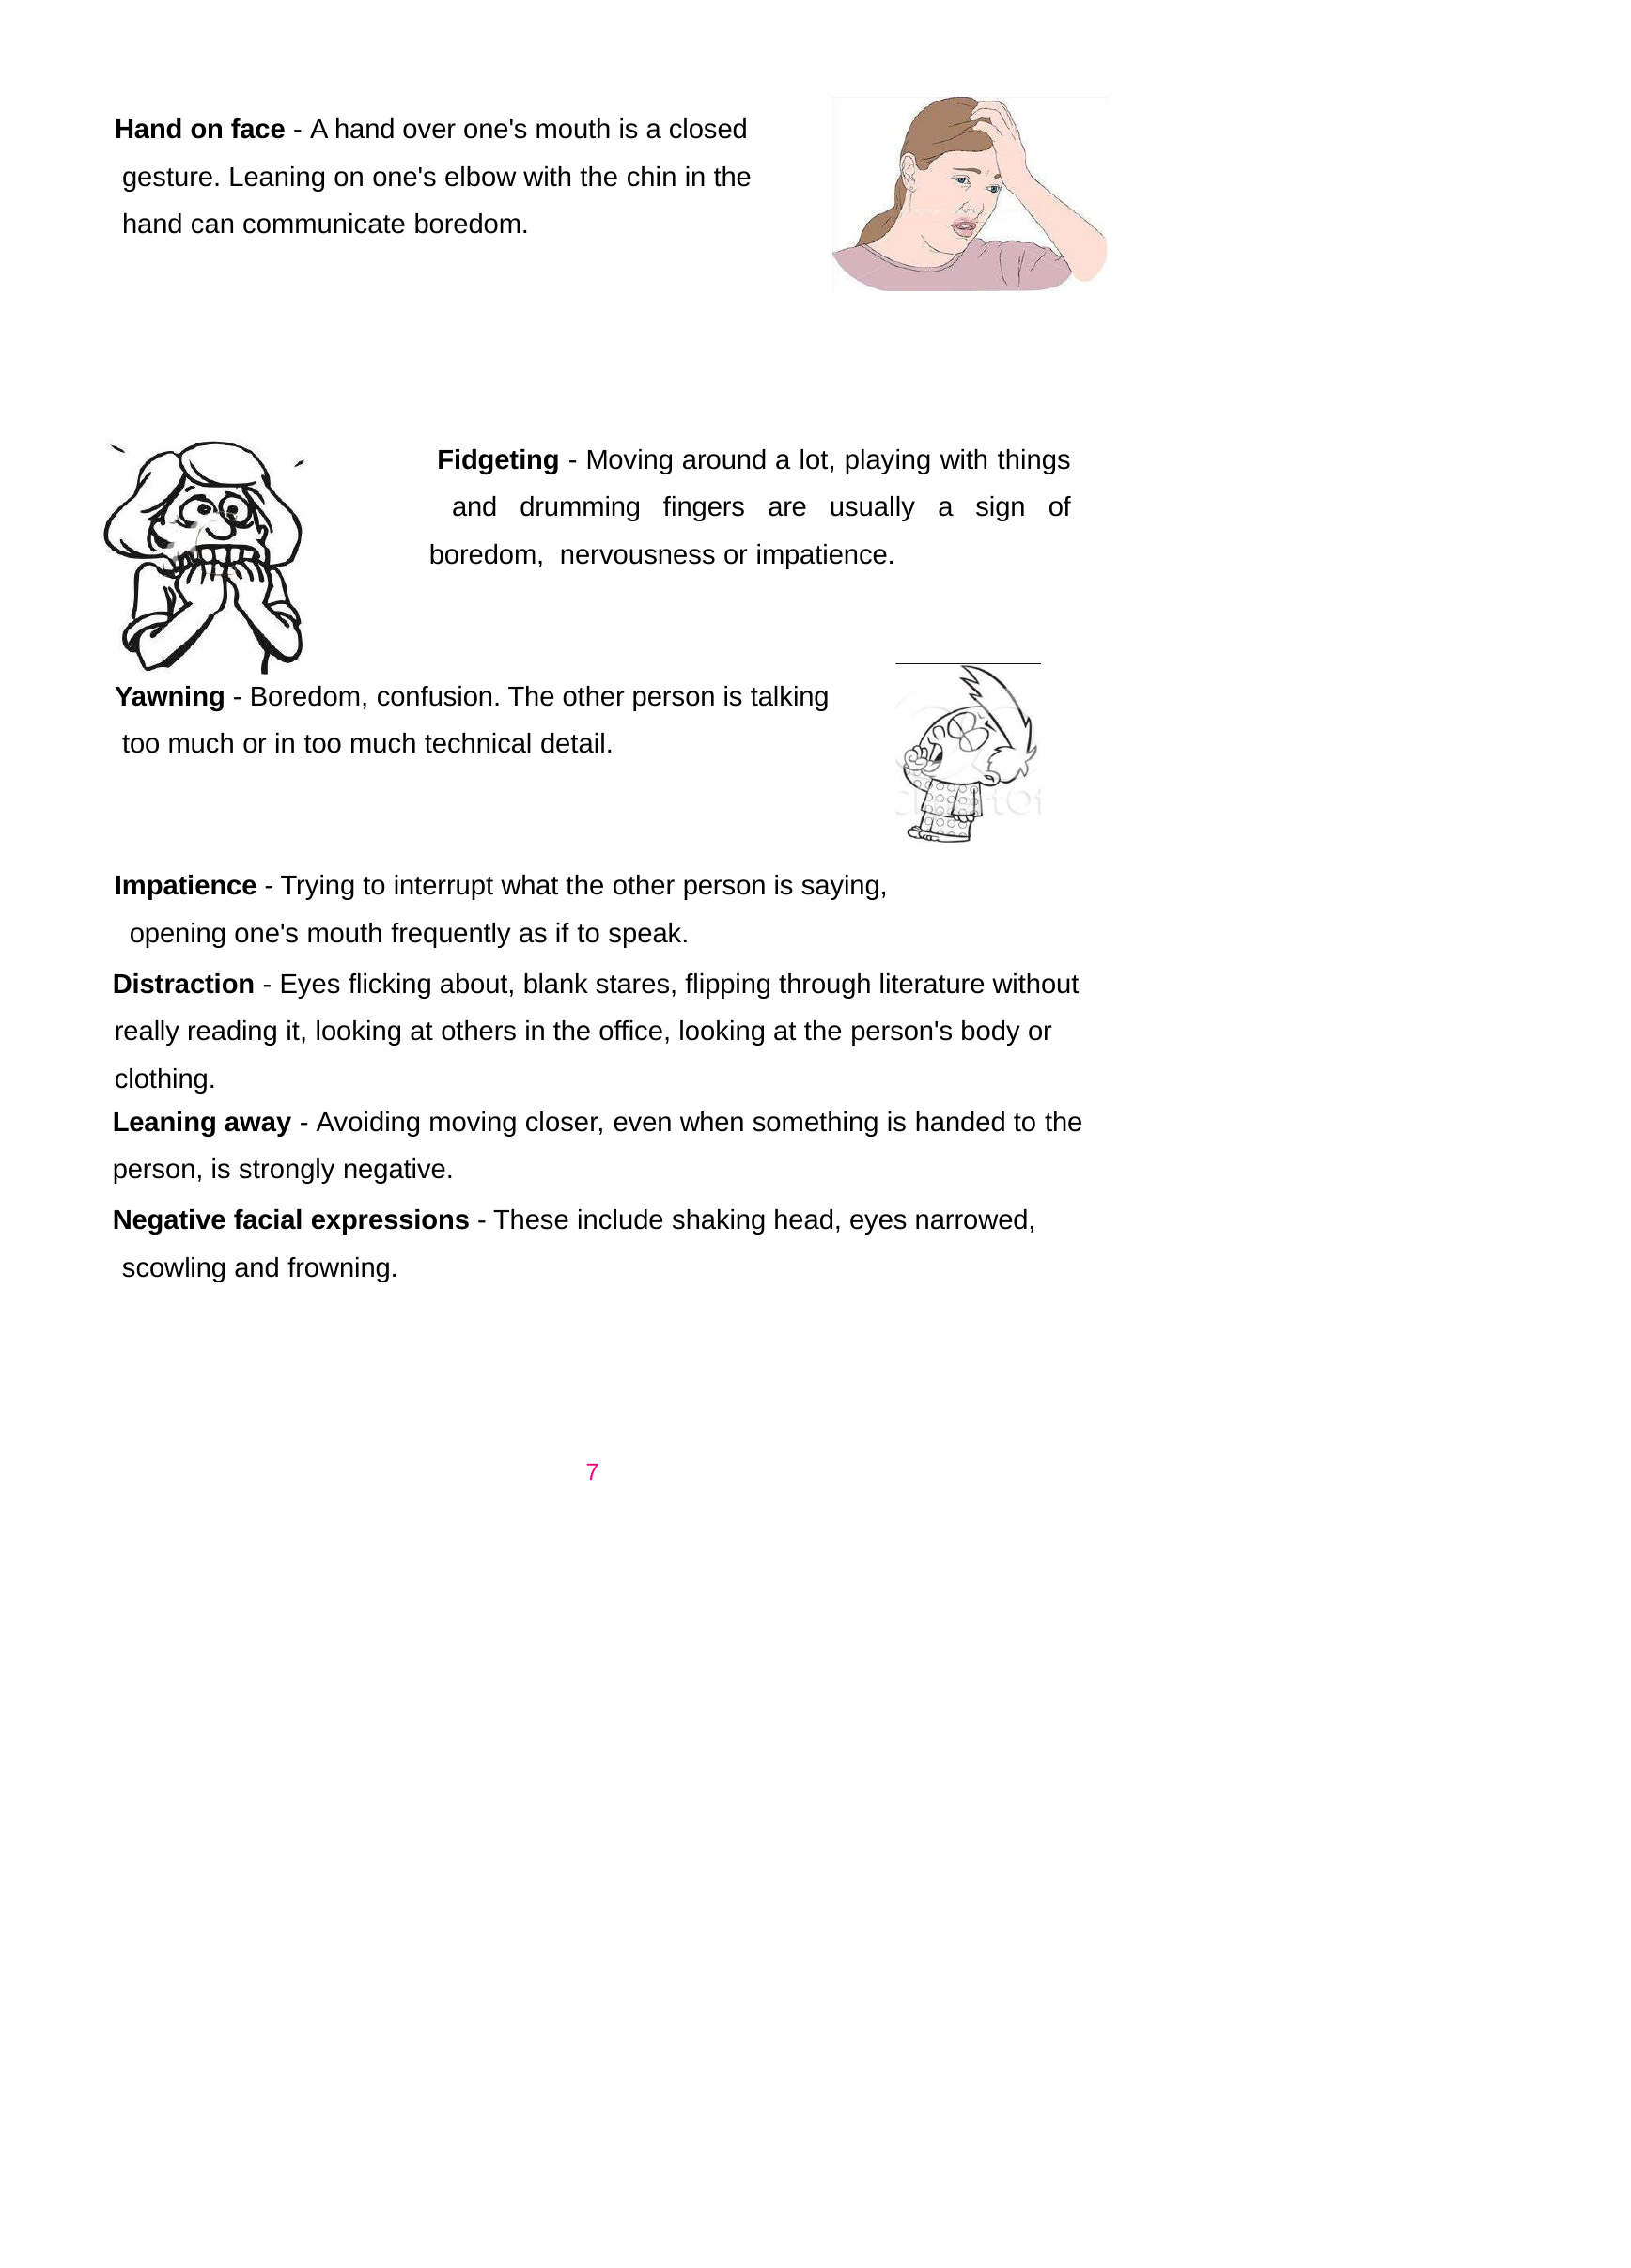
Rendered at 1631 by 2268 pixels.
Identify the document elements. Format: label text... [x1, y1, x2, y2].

text_box Impatience - Trying to interrupt what the other person is saying, opening one's mouth frequently as if to speak. Distraction - Eyes flicking about, blank stares, flipping through literature without really reading it, looking at others in the office, looking at the person's body or clothing. Leaning away - Avoiding moving closer, even when something is handed to the person, is strongly negative. Negative facial expressions - These include shaking head, eyes narrowed, scowling and frowning. [112, 851, 1089, 1283]
text_box [832, 97, 1108, 291]
text_box [100, 439, 304, 675]
slide_number 7 [580, 1456, 618, 2268]
text_box [895, 663, 1041, 843]
text_box Hand on face - A hand over one's mouth is a closed gesture. Leaning on one's elbow with the chin in the hand can communicate boredom. [112, 95, 754, 240]
text_box Fidgeting - Moving around a lot, playing with things and drumming fingers are usually a sign of boredom, nervousness or impatience. [427, 425, 1072, 570]
text_box Yawning - Boredom, confusion. The other person is talking too much or in too much technical detail. [112, 661, 836, 759]
